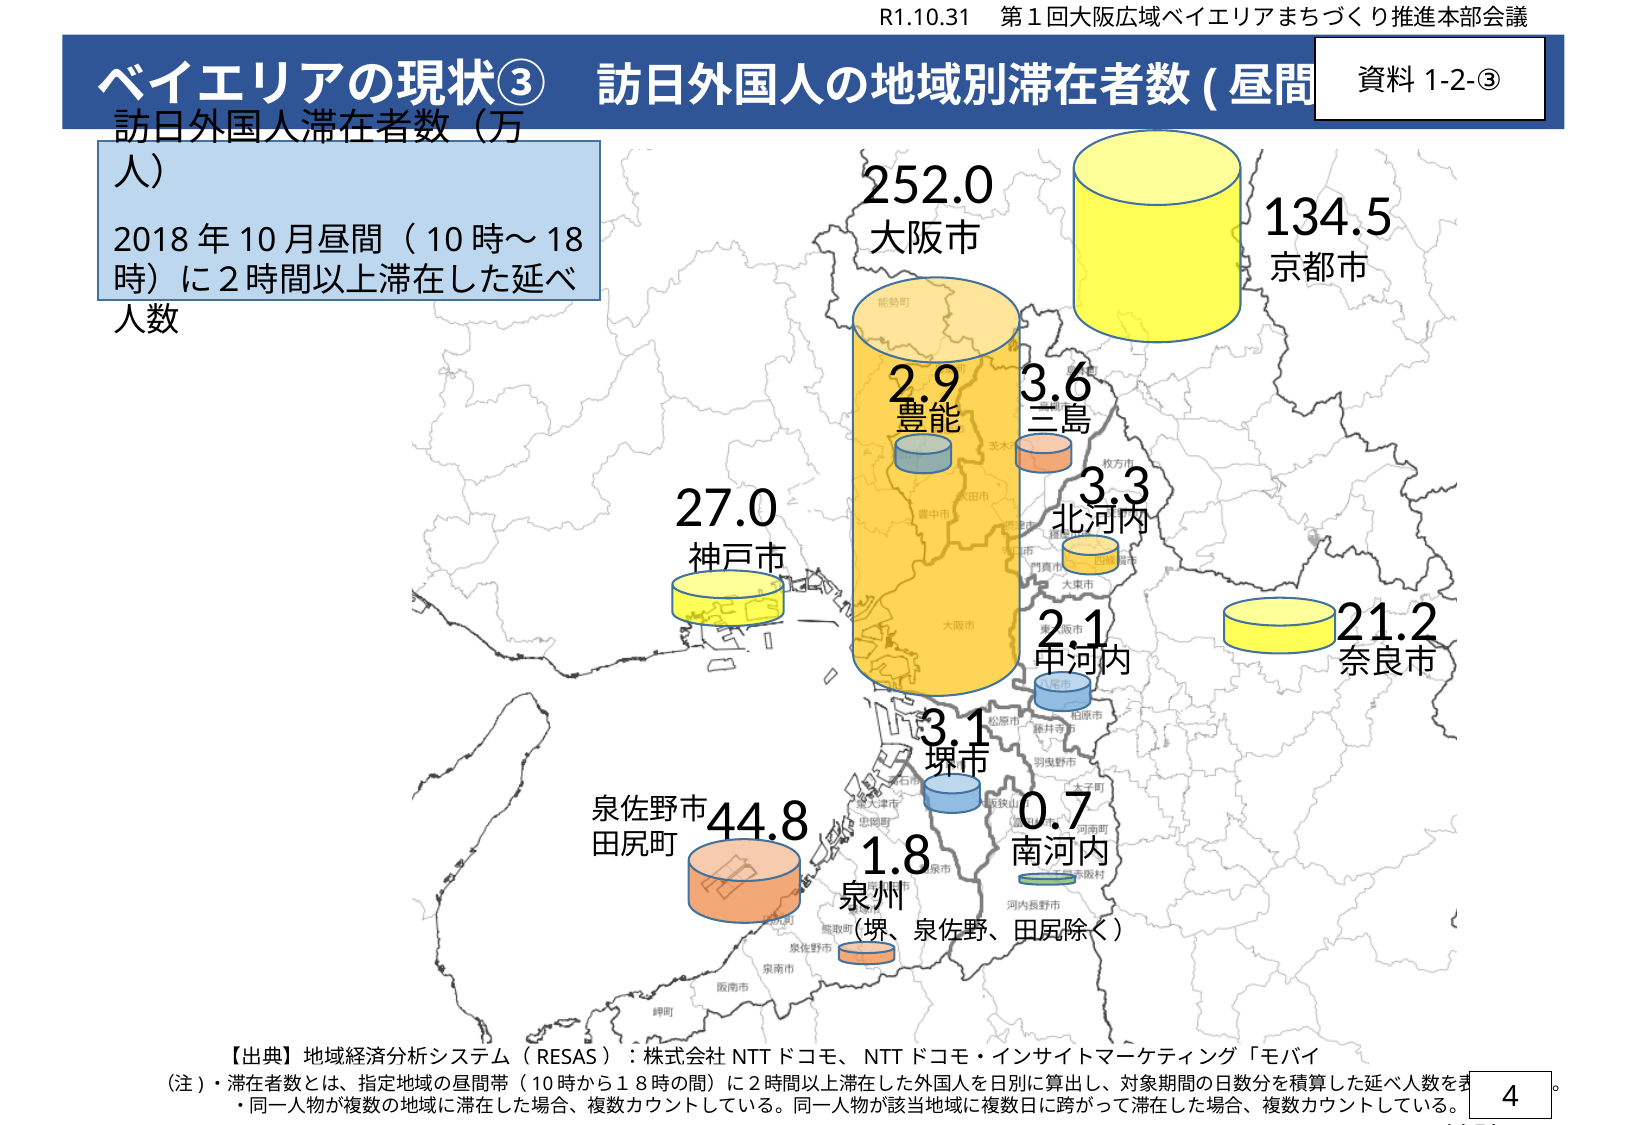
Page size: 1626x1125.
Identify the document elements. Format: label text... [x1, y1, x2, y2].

text_box ベイエリアの現状③ 訪日外国人の地域別滞在者数(昼間) [61, 34, 1566, 130]
text_box R1.10.31 第１回大阪広域ベイエリアまちづくり推進本部会議 [62, 0, 1535, 34]
text_box 【出典】地域経済分析システム（RESAS）：株式会社NTTドコモ、NTTドコモ・インサイトマーケティング「モバイル空間統計®) [198, 1043, 411, 1064]
text_box 資料1-2-③ [1314, 37, 1545, 121]
text_box 4 [1469, 1071, 1552, 1119]
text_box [411, 130, 1484, 1103]
text_box 訪日外国人滞在者数（万人） 2018年10月昼間（10時～18時）に２時間以上滞在した延べ人数 [97, 140, 411, 301]
text_box （注)・滞在者数とは、指定地域の昼間帯（10時から１８時の間）に２時間以上滞在した外国人を日別に算出し、対象期間の日数分を積算した延べ人数を表している。 ・同一人物が複数の地域に滞在した場合、複数カウントしている。同一人物が該当地域に複数日に跨がって滞在した場合、複数カウントしている。 [141, 1064, 1625, 1125]
